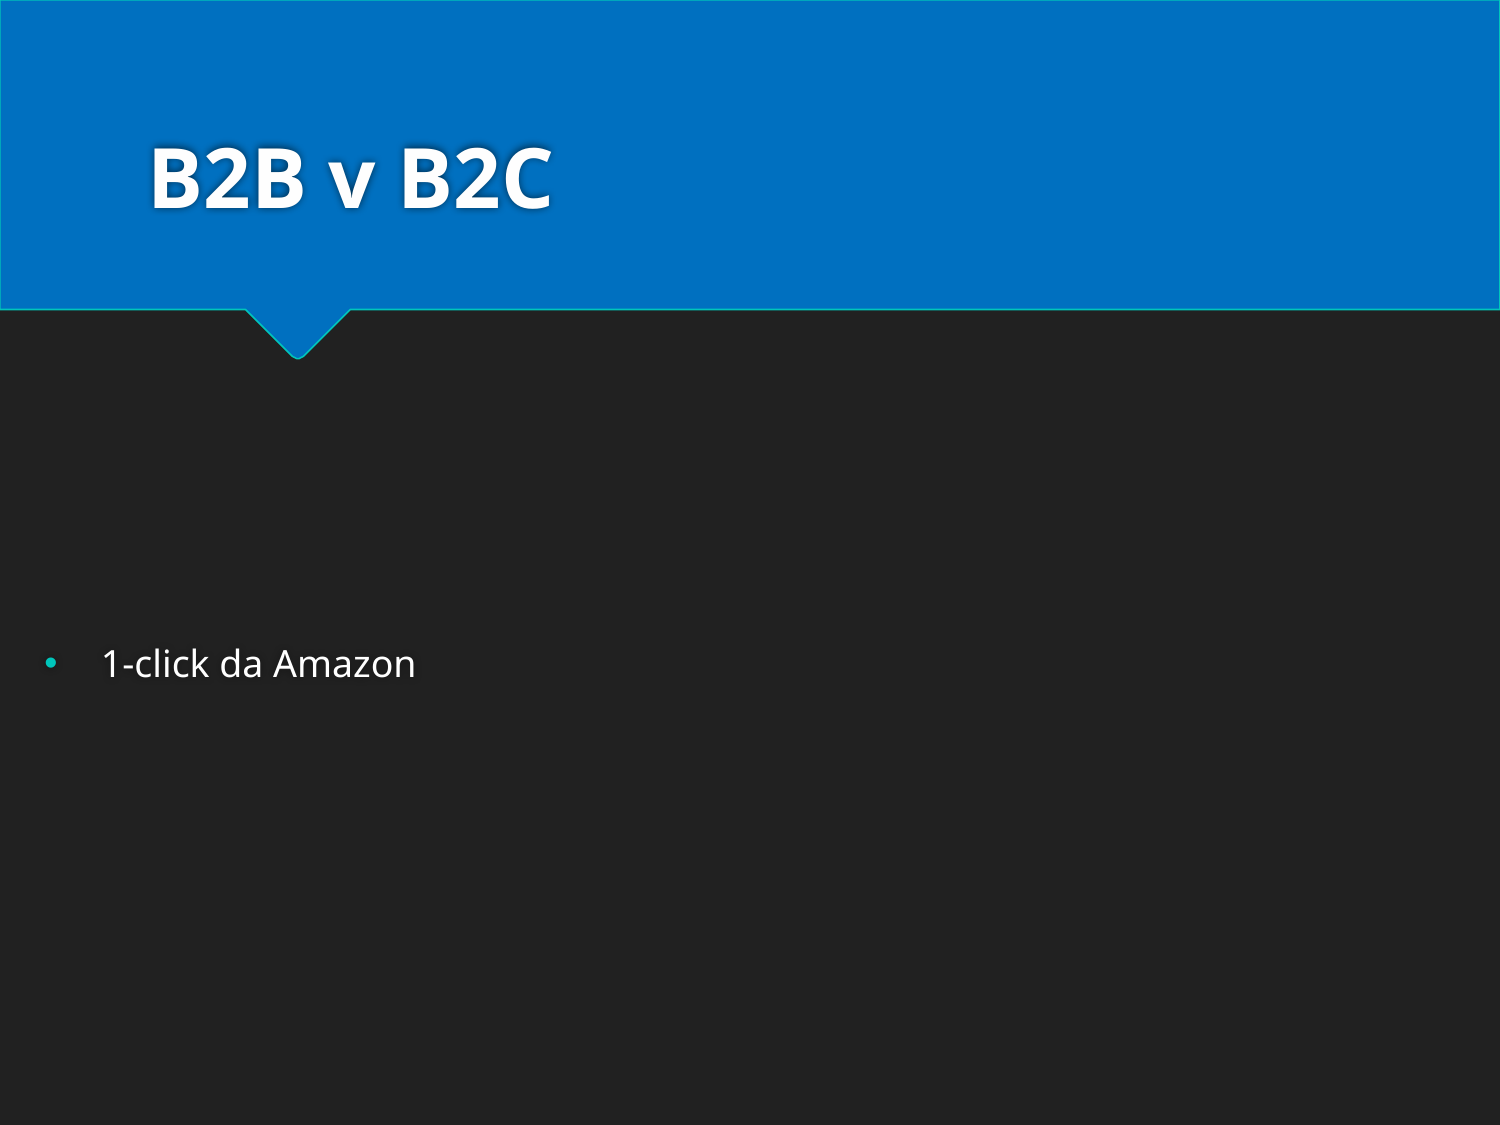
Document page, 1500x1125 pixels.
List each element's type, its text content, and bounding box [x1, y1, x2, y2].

title B2B v B2C [132, 73, 1368, 233]
list 1-click da Amazon [29, 364, 1483, 962]
